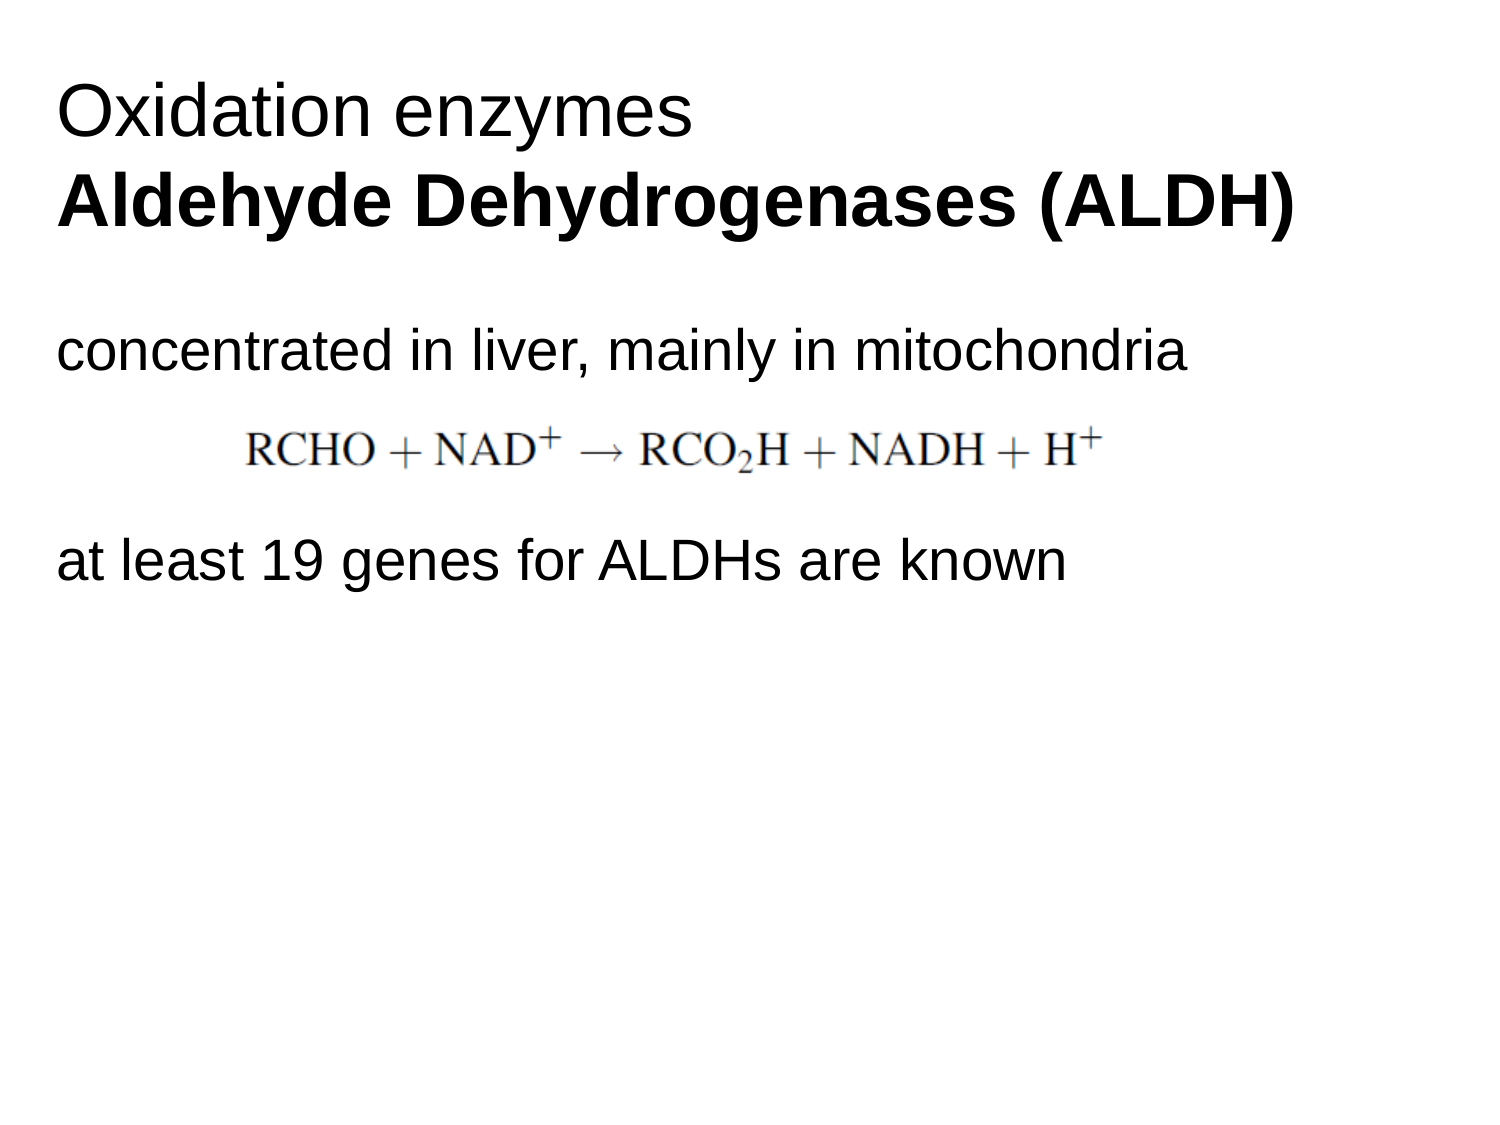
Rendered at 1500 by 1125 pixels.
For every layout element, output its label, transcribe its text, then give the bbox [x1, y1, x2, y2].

picture [241, 408, 1126, 505]
text_box Oxidation enzymes Aldehyde Dehydrogenases (ALDH) concentrated in liver, mainly in mitochondria at least 19 genes for ALDHs are known [41, 54, 1500, 600]
